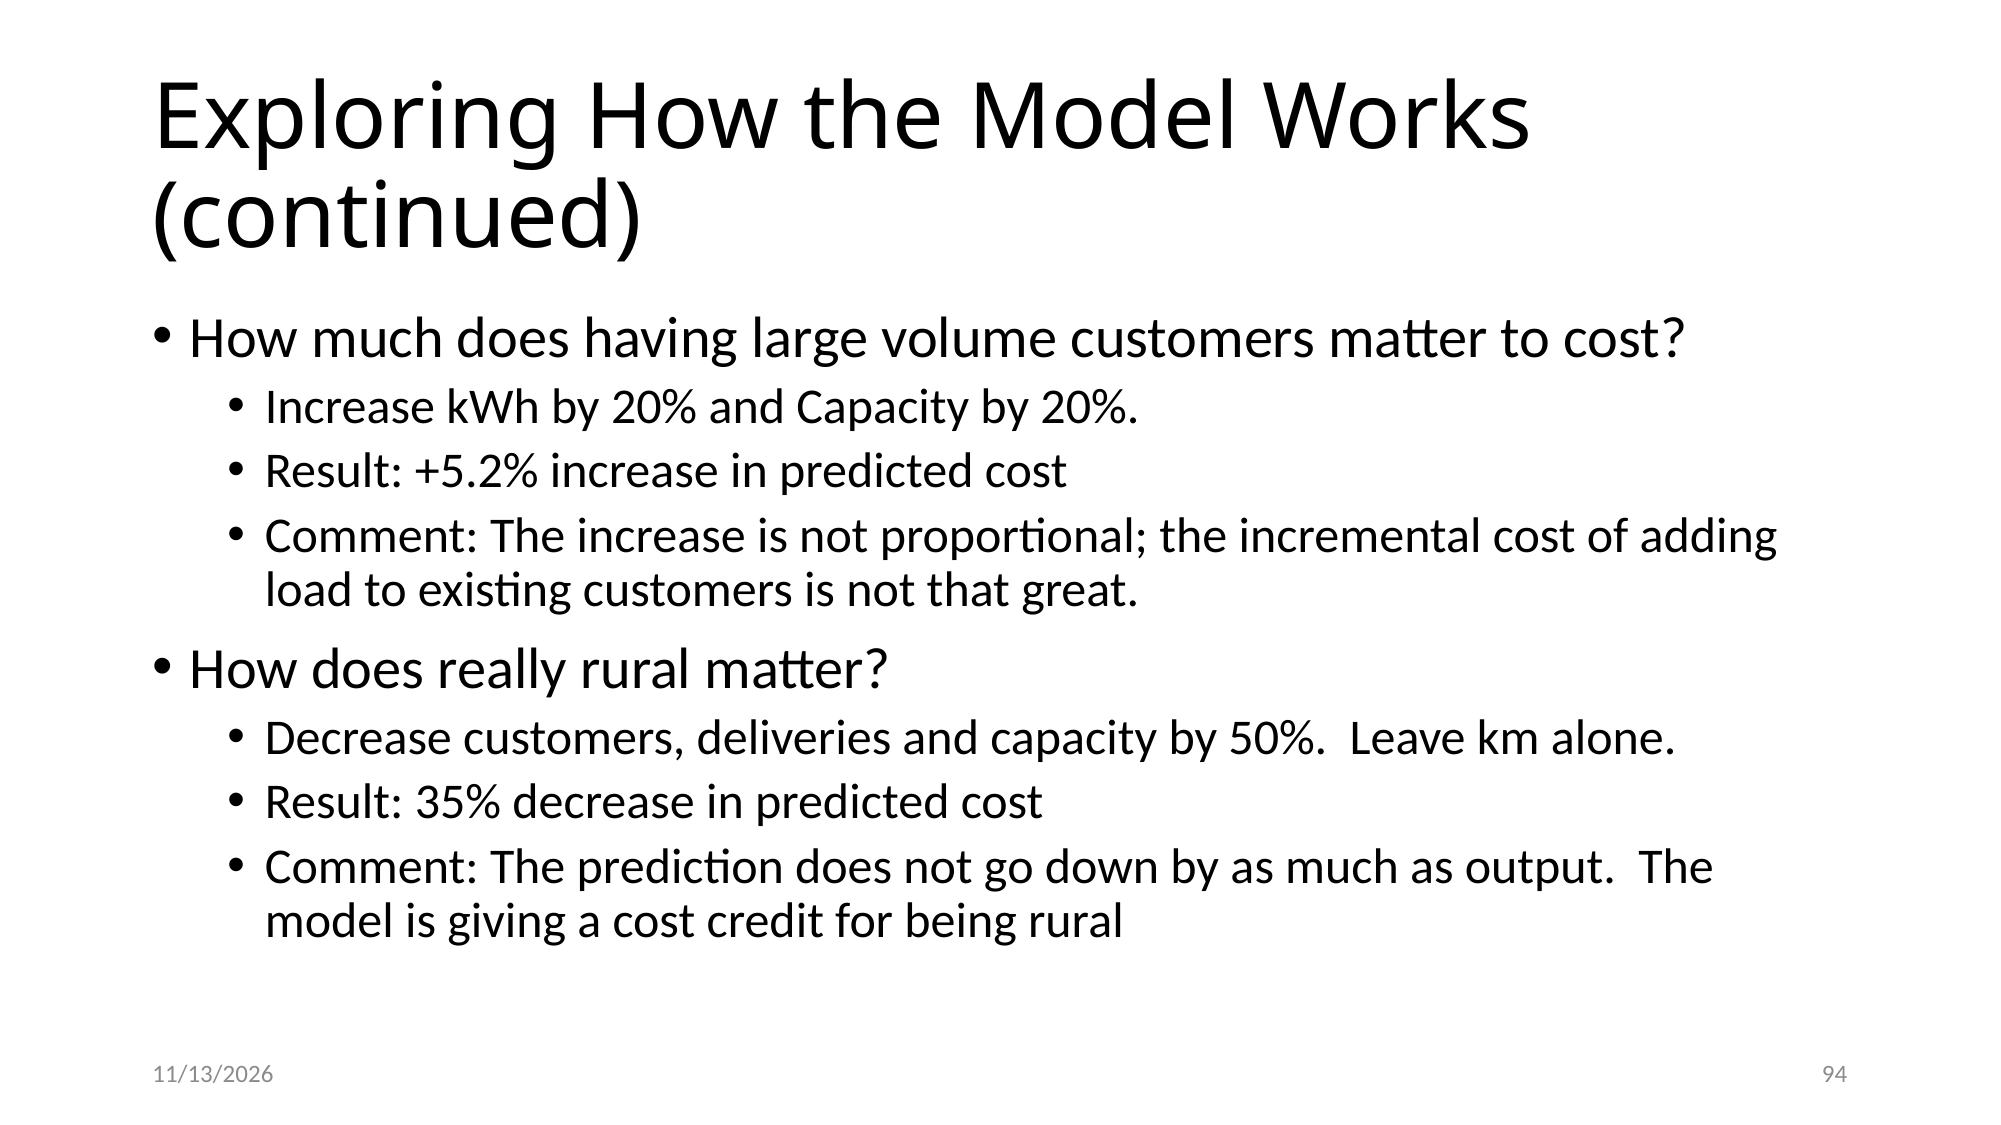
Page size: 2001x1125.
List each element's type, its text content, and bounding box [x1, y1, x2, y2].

title Exploring How the Model Works (continued) [137, 59, 1863, 278]
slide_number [137, 1042, 588, 1103]
slide_number 94 [1412, 1042, 1863, 1103]
list How much does having large volume customers matter to cost? Increase kWh by 20% and Capacity by 20%. Result: +5.2% increase in predicted cost Comment: The increase is not proportional; the incremental cost of adding load to existing customers is not that great. How does really rural matter? Decrease customers, deliveries and capacity by 50%. Leave km alone. Result: 35% decrease in predicted cost Comment: The prediction does not go down by as much as output. The model is giving a cost credit for being rural [137, 299, 1863, 1014]
